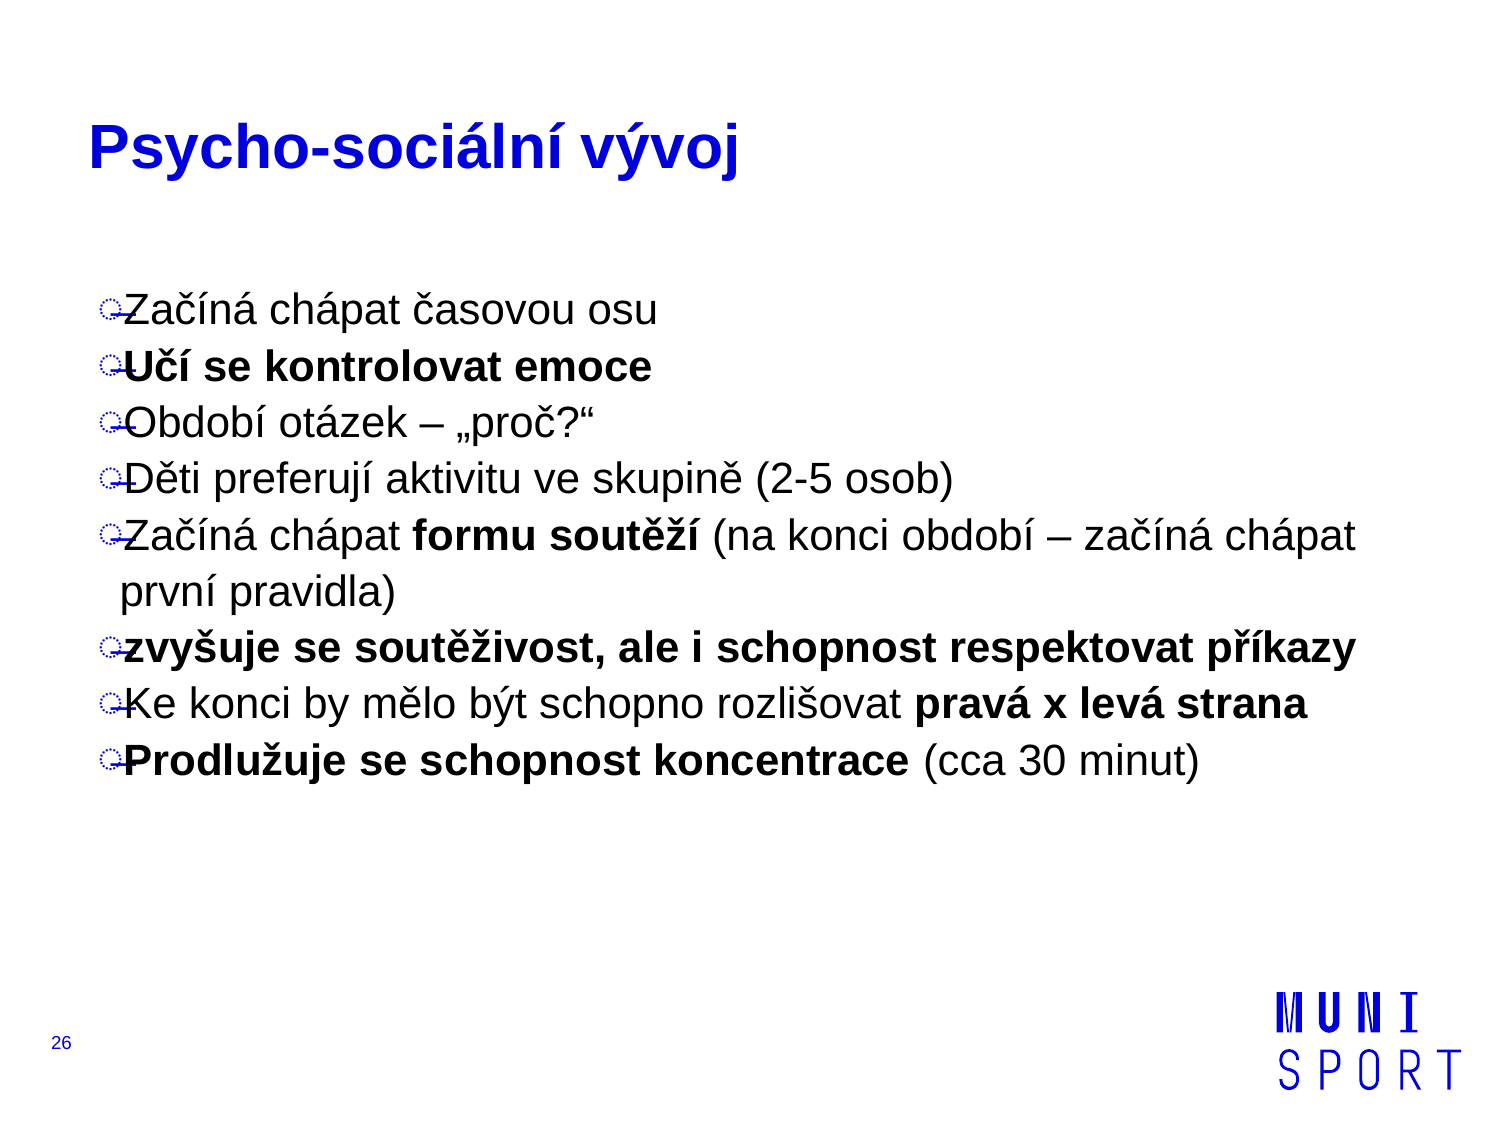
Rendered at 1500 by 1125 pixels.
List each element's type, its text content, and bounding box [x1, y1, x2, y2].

title Psycho-sociální vývoj [88, 118, 1412, 193]
list Začíná chápat časovou osu Učí se kontrolovat emoce Období otázek – „proč?“ Děti preferují aktivitu ve skupině (2-5 osob) Začíná chápat formu soutěží (na konci období – začíná chápat první pravidla) zvyšuje se soutěživost, ale i schopnost respektovat příkazy Ke konci by mělo být schopno rozlišovat pravá x levá strana Prodlužuje se schopnost koncentrace (cca 30 minut) [88, 277, 1412, 957]
slide_number 26 [50, 1021, 82, 1063]
